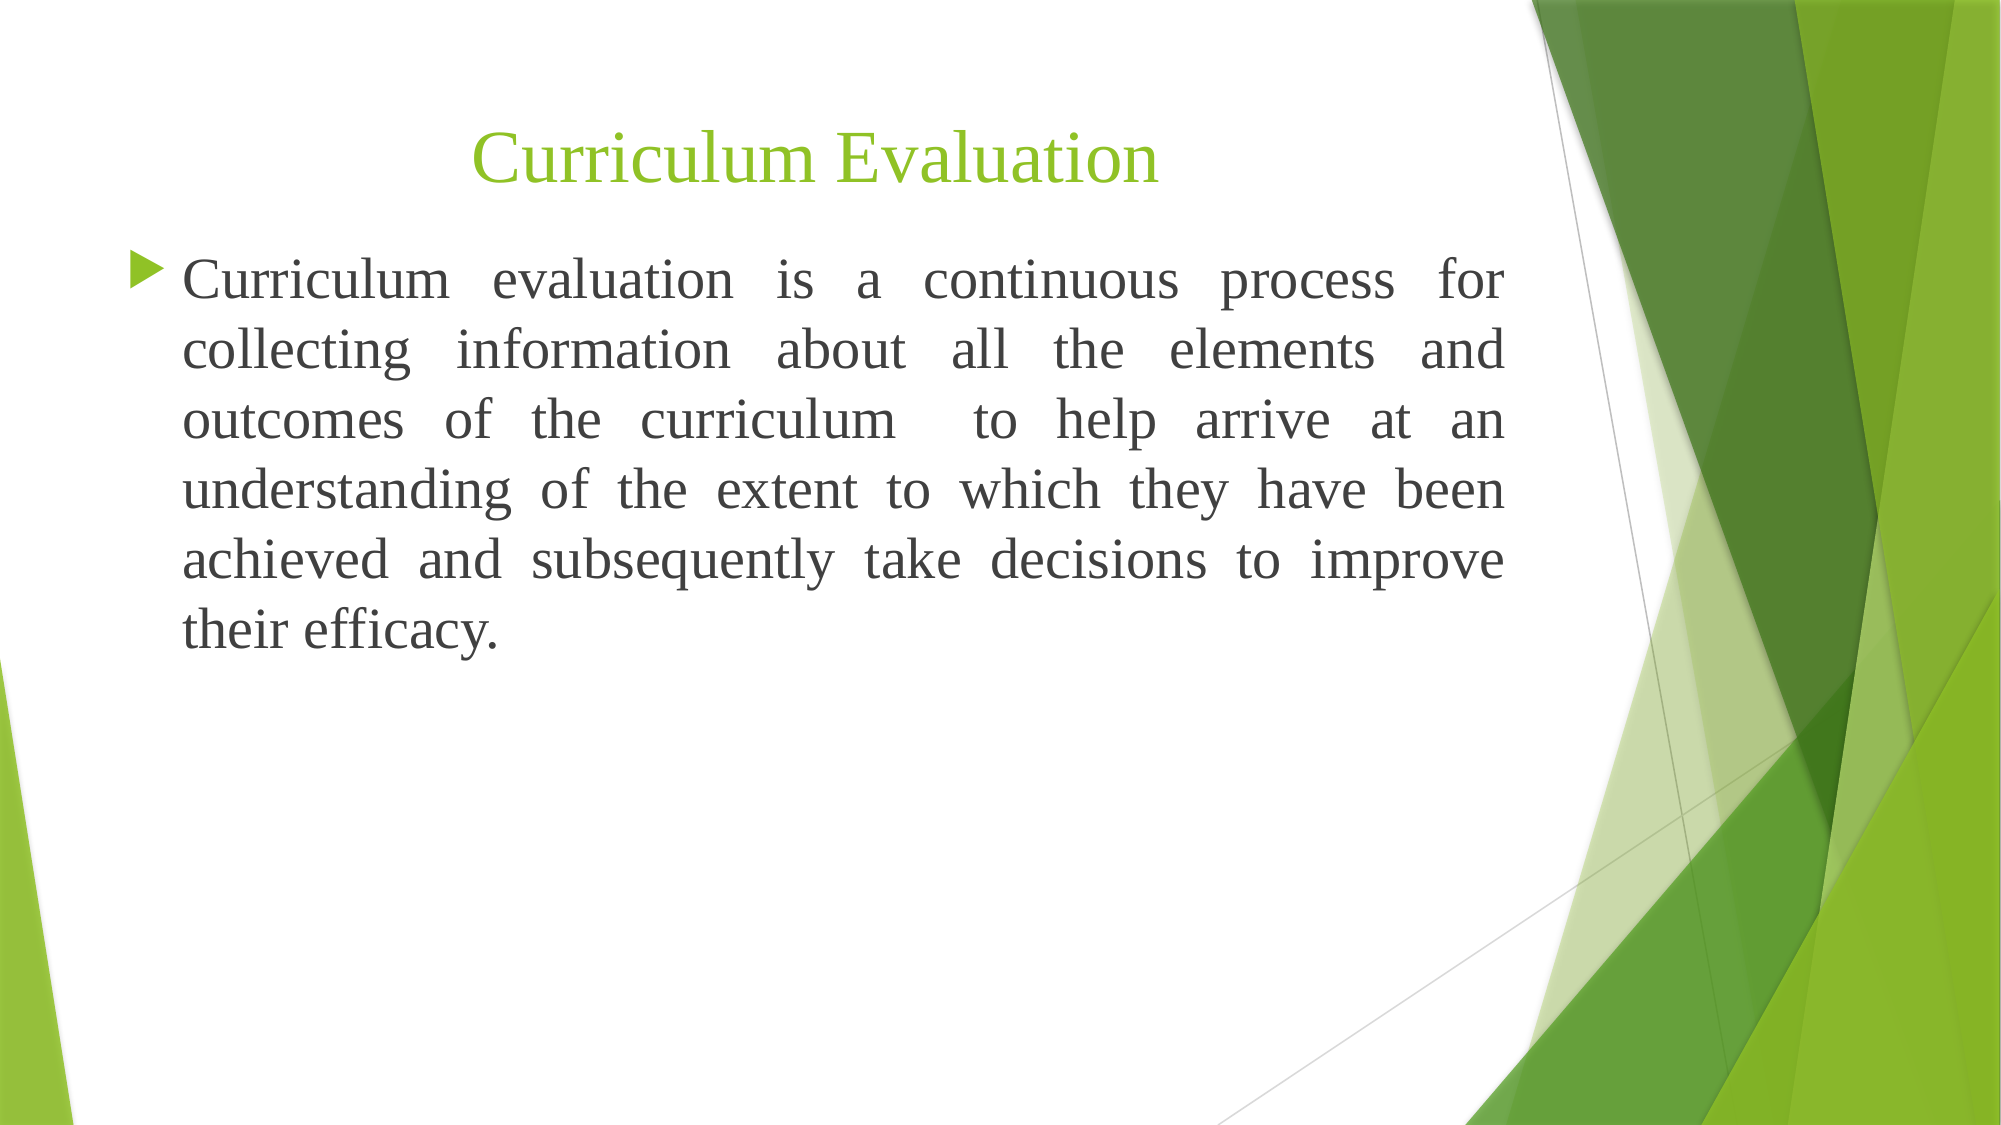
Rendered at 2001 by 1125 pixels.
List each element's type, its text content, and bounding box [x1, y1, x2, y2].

list Curriculum evaluation is a continuous process for collecting information about all the elements and outcomes of the curriculum to help arrive at an understanding of the extent to which they have been achieved and subsequently take decisions to improve their efficacy. [111, 233, 1522, 992]
title Curriculum Evaluation [111, 99, 1522, 233]
